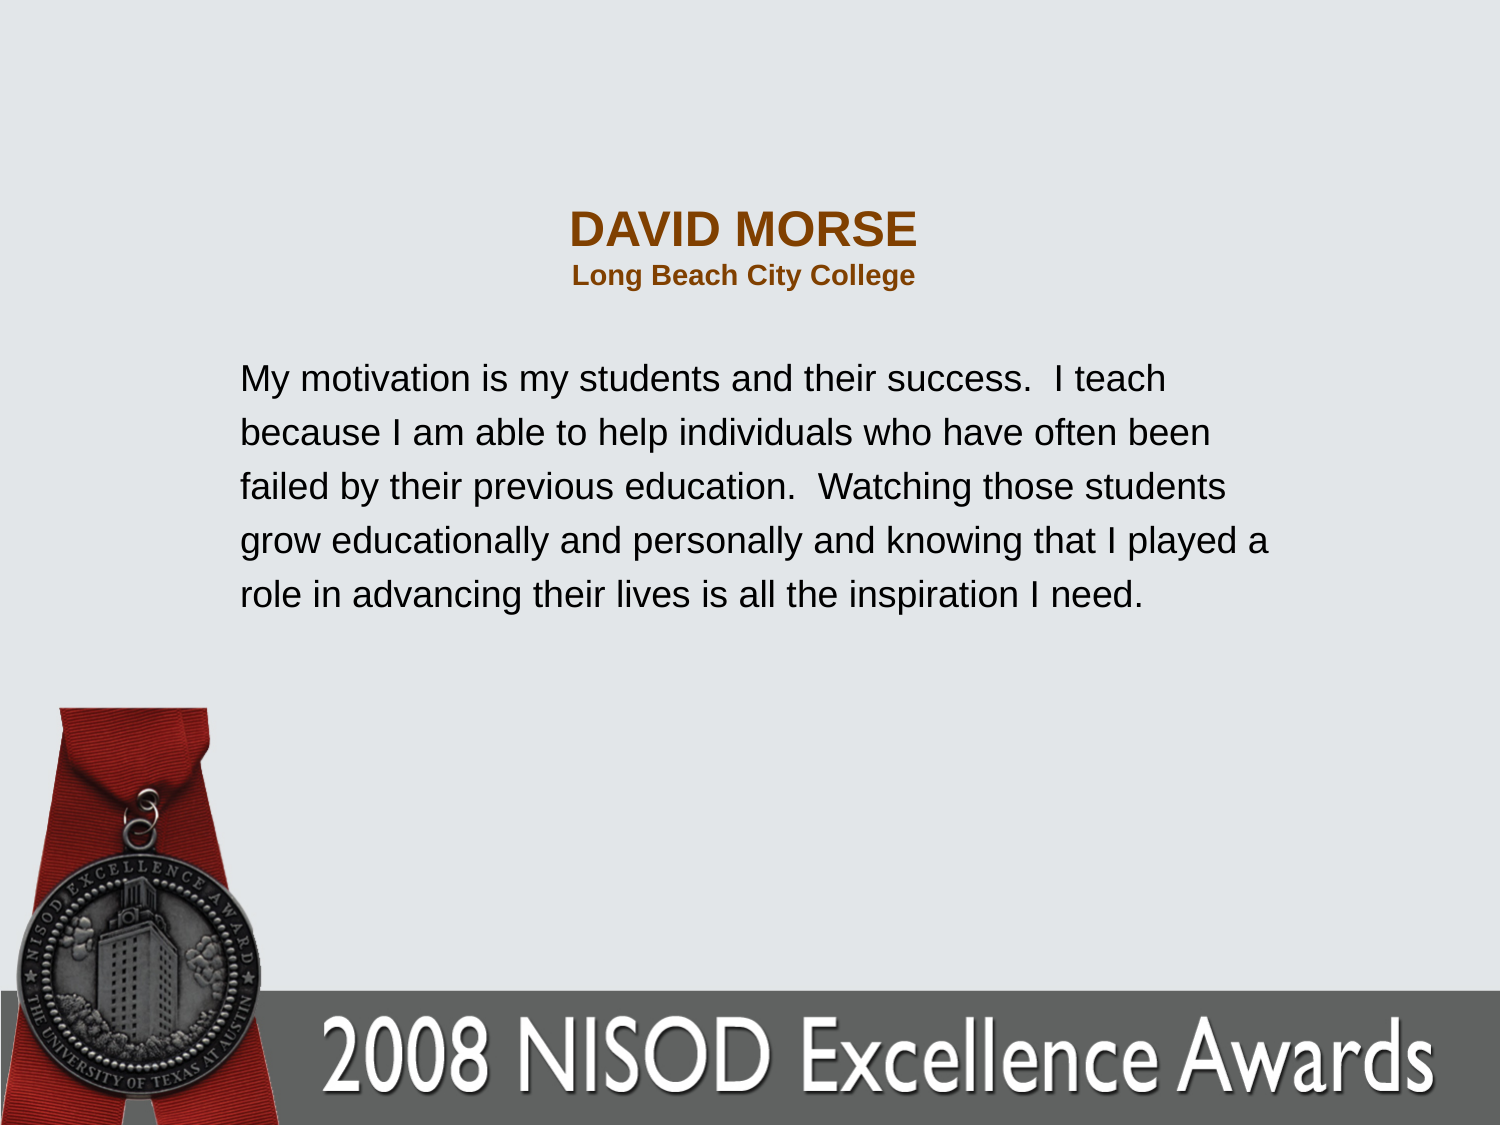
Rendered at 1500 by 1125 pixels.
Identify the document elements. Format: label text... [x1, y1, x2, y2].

title DAVID MORSE Long Beach City College [425, 95, 1063, 299]
picture [0, 0, 1500, 1125]
list My motivation is my students and their success. I teach because I am able to help individuals who have often been failed by their previous education. Watching those students grow educationally and personally and knowing that I played a role in advancing their lives is all the inspiration I need. [225, 337, 1313, 688]
